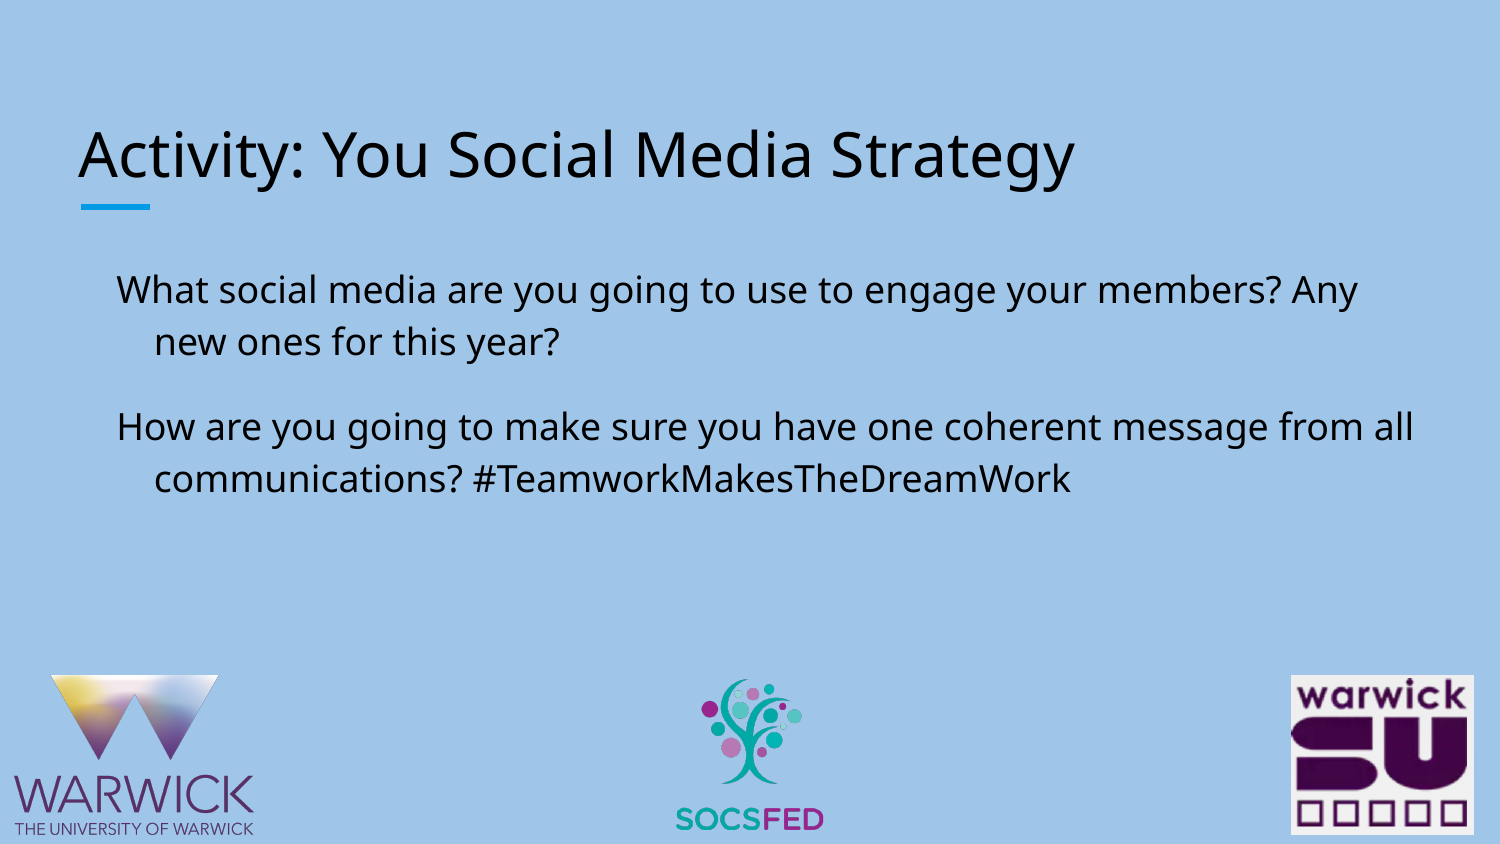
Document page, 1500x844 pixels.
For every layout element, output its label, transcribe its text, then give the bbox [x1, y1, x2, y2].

picture [13, 675, 254, 835]
list What social media are you going to use to engage your members? Any new ones for this year? How are you going to make sure you have one coherent message from all communications? #TeamworkMakesTheDreamWork [63, 244, 1437, 834]
picture [672, 675, 828, 835]
title Activity: You Social Media Strategy [63, 75, 1500, 205]
picture [1291, 675, 1475, 835]
